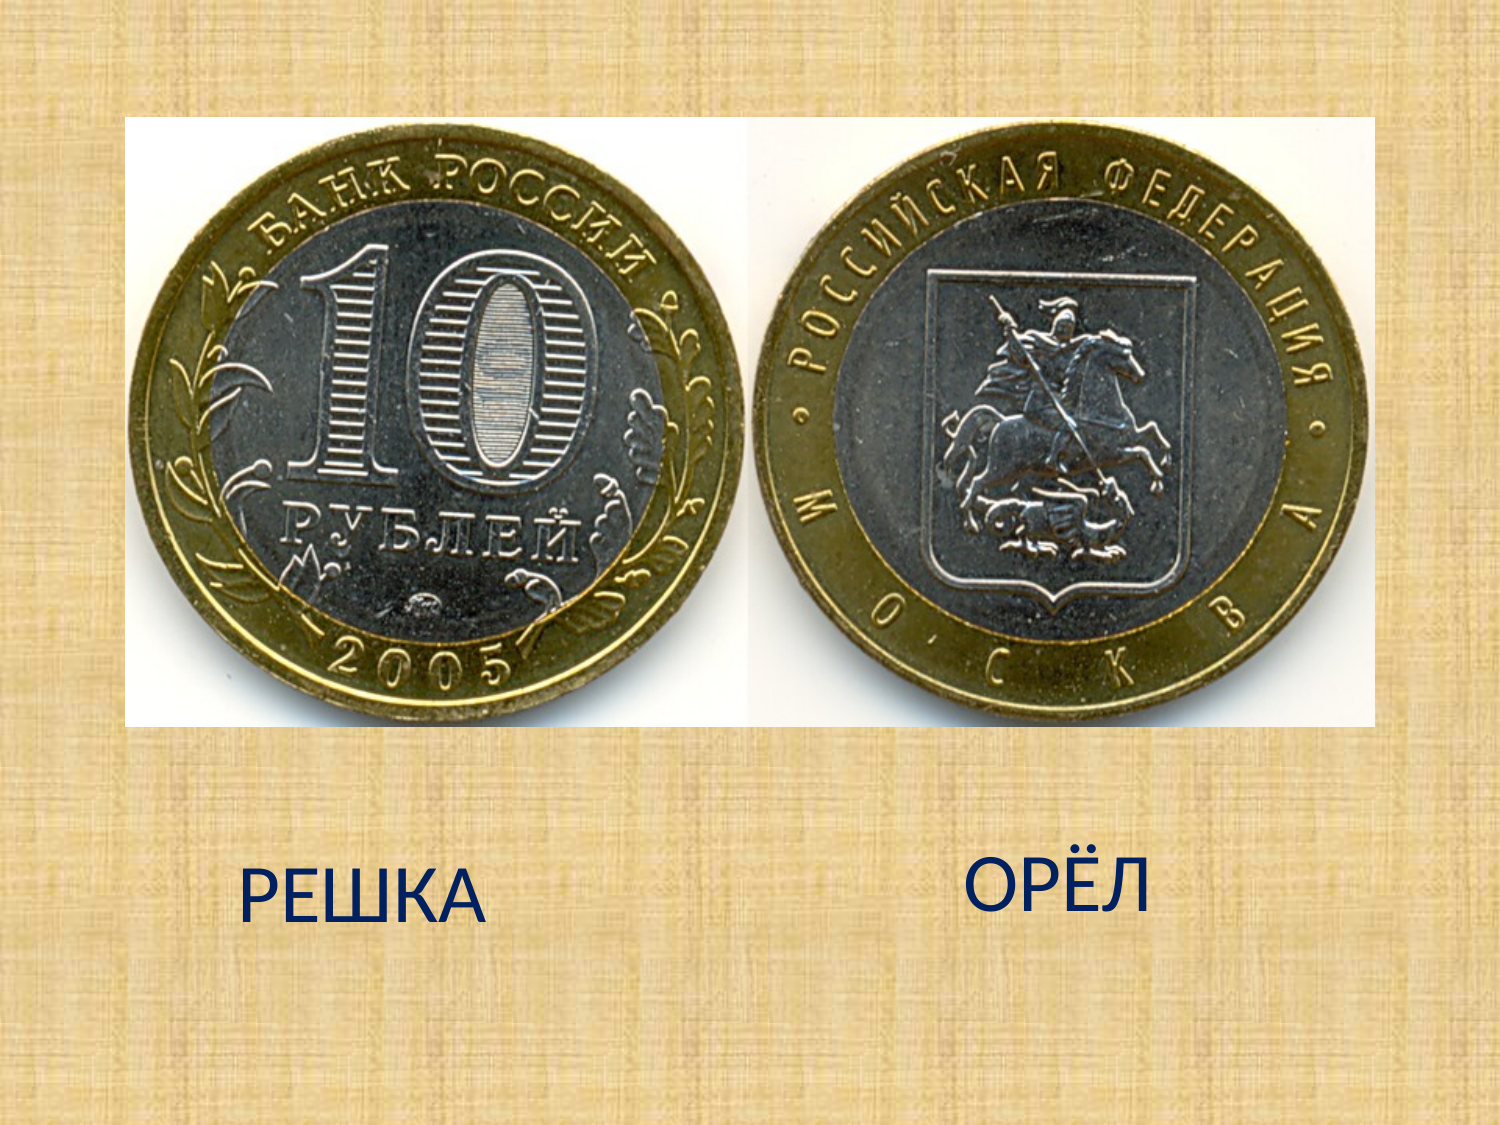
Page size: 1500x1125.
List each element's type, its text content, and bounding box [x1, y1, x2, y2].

picture [0, 0, 1500, 1125]
text_box РЕШКА [222, 832, 551, 947]
text_box ОРЁЛ [949, 820, 1170, 936]
